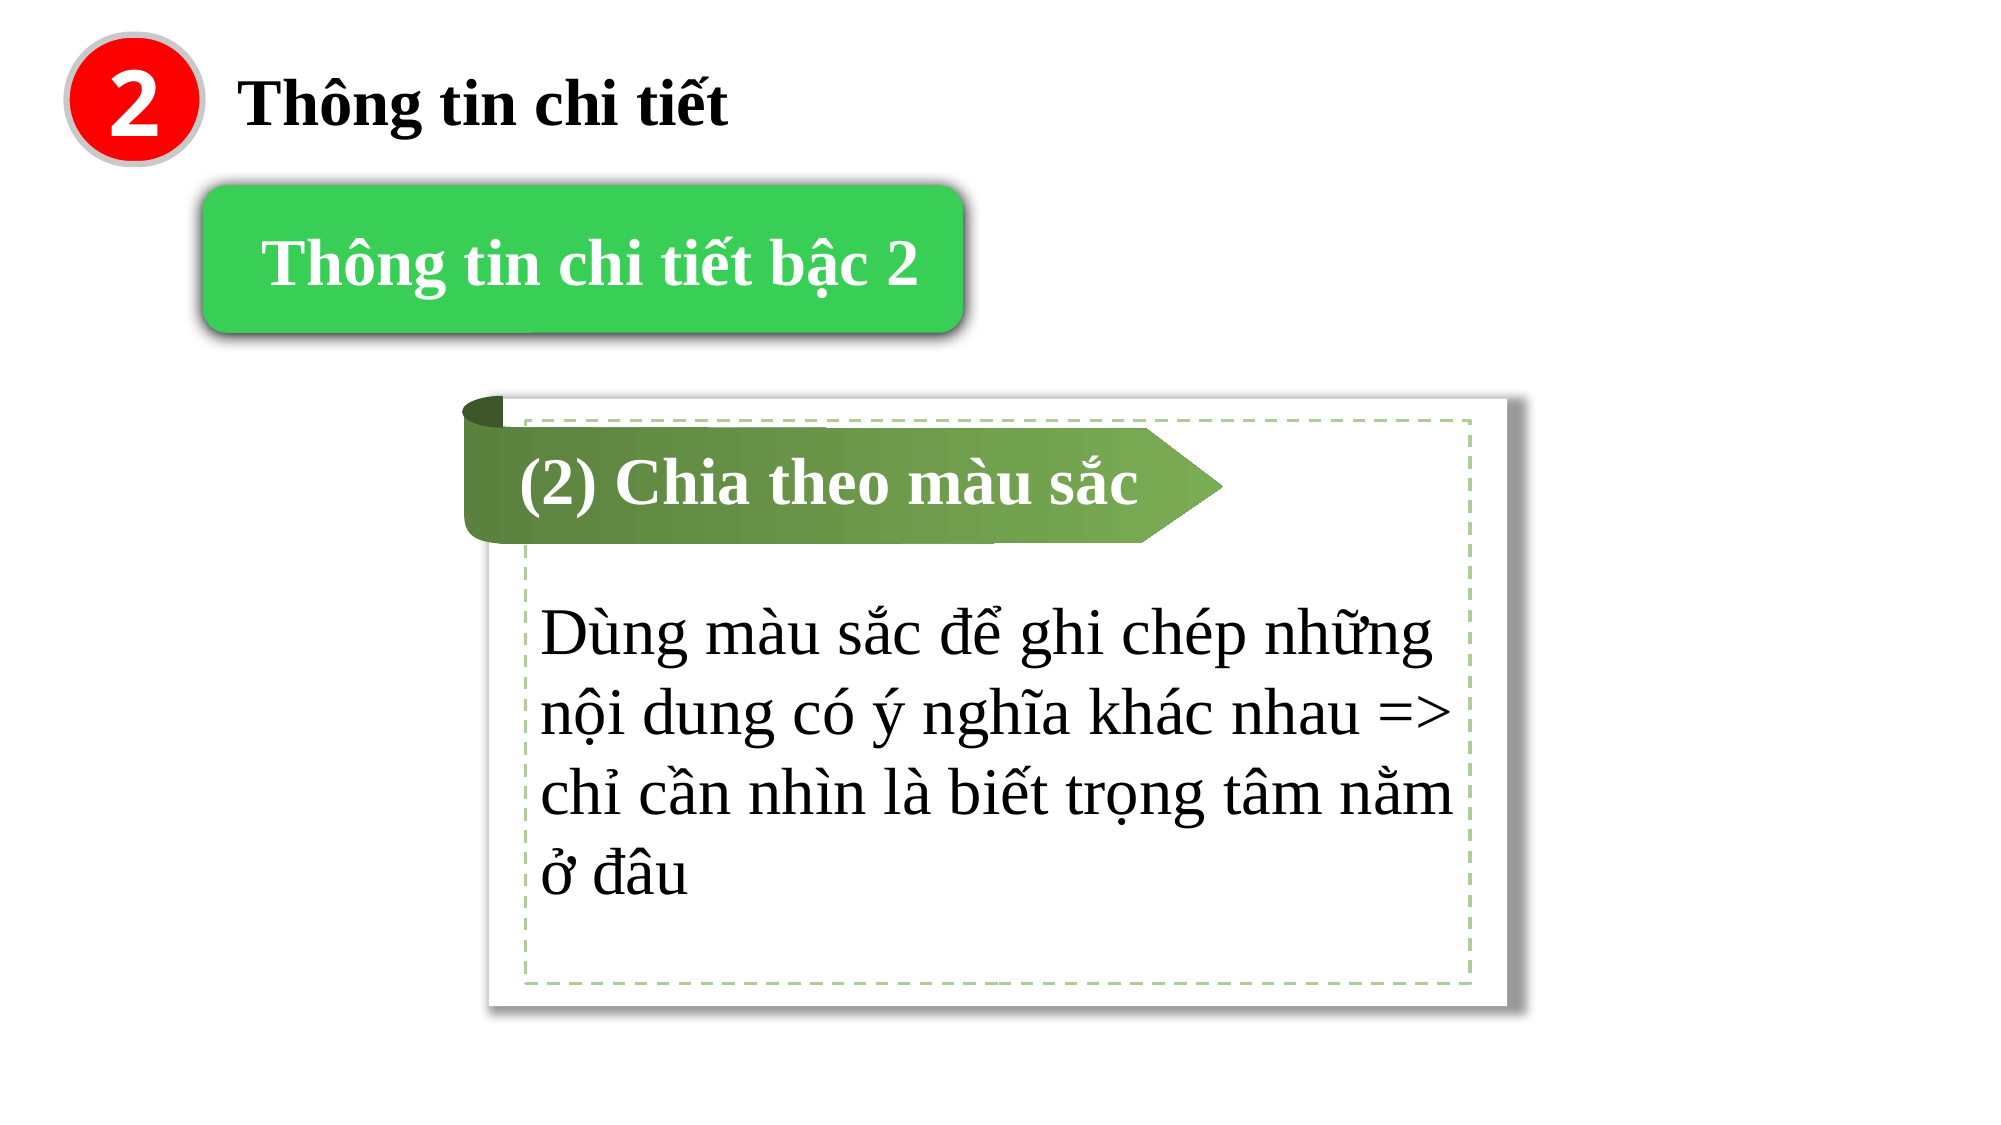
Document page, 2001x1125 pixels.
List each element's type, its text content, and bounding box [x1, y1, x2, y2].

text_box Thông tin chi tiết [223, 51, 1223, 147]
text_box Thông tin chi tiết bậc 2 [201, 184, 965, 334]
text_box 2 [66, 34, 203, 165]
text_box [462, 395, 1508, 1007]
